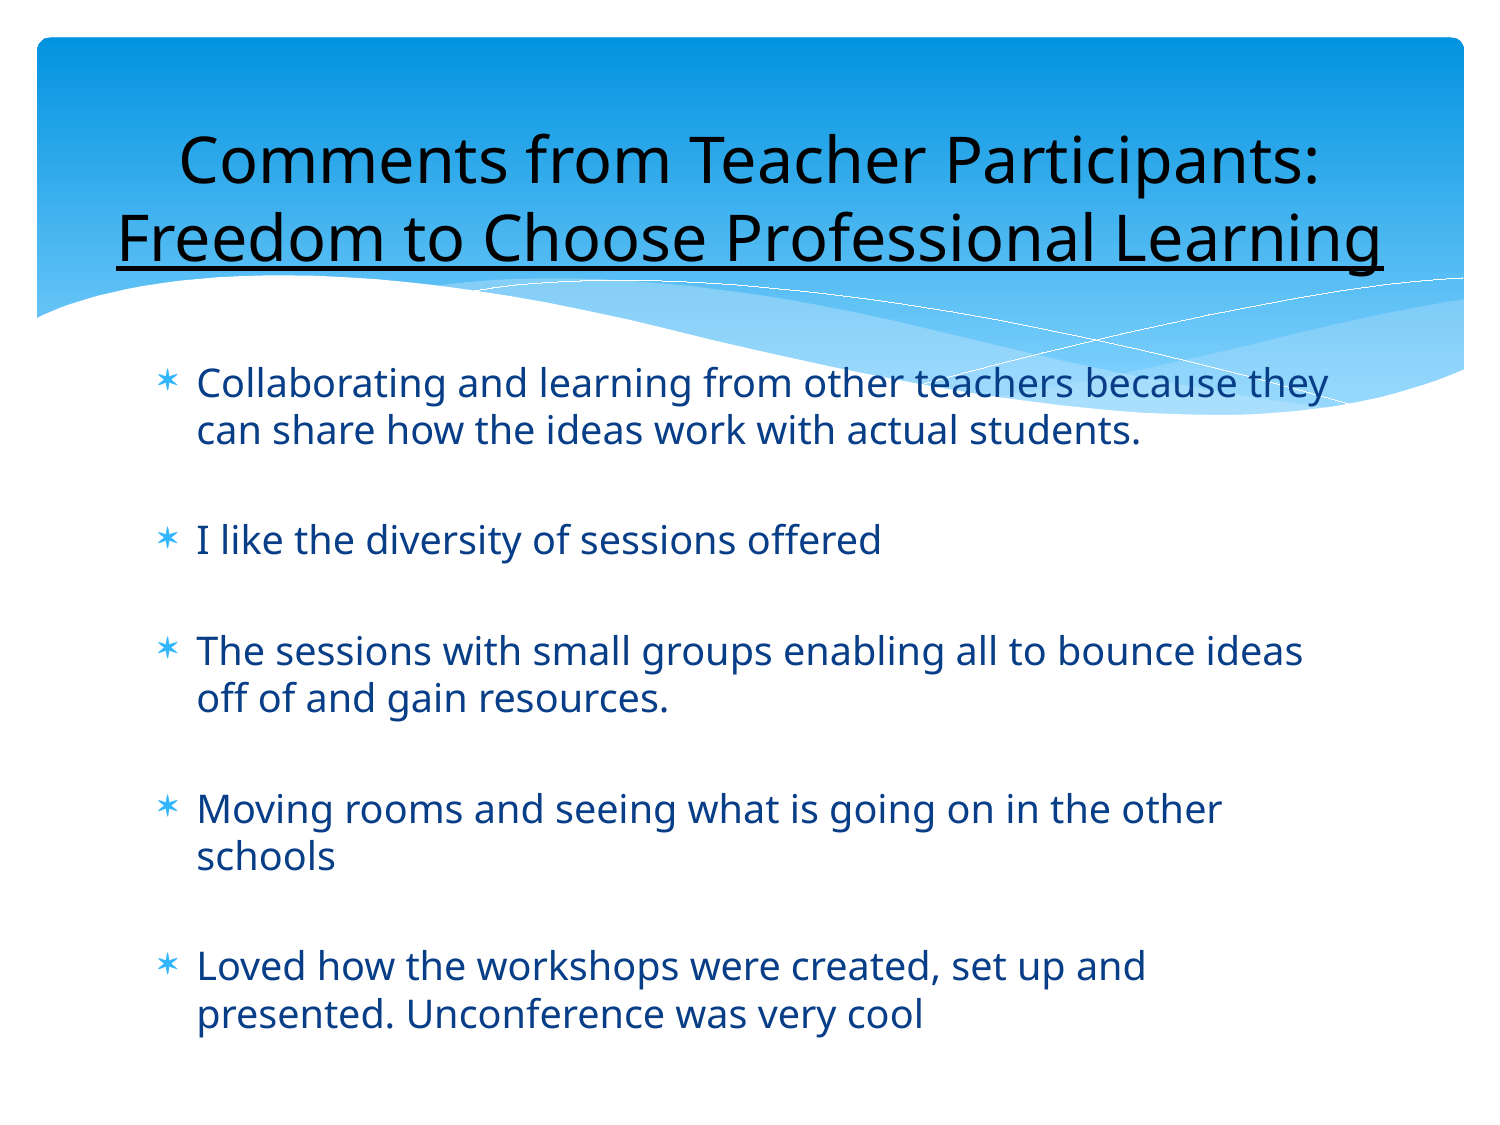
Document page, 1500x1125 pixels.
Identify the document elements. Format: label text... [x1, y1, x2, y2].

title Comments from Teacher Participants: Freedom to Choose Professional Learning [75, 55, 1425, 338]
list Collaborating and learning from other teachers because they can share how the ideas work with actual students. I like the diversity of sessions offered The sessions with small groups enabling all to bounce ideas off of and gain resources. Moving rooms and seeing what is going on in the other schools Loved how the workshops were created, set up and presented. Unconference was very cool [143, 350, 1359, 1050]
